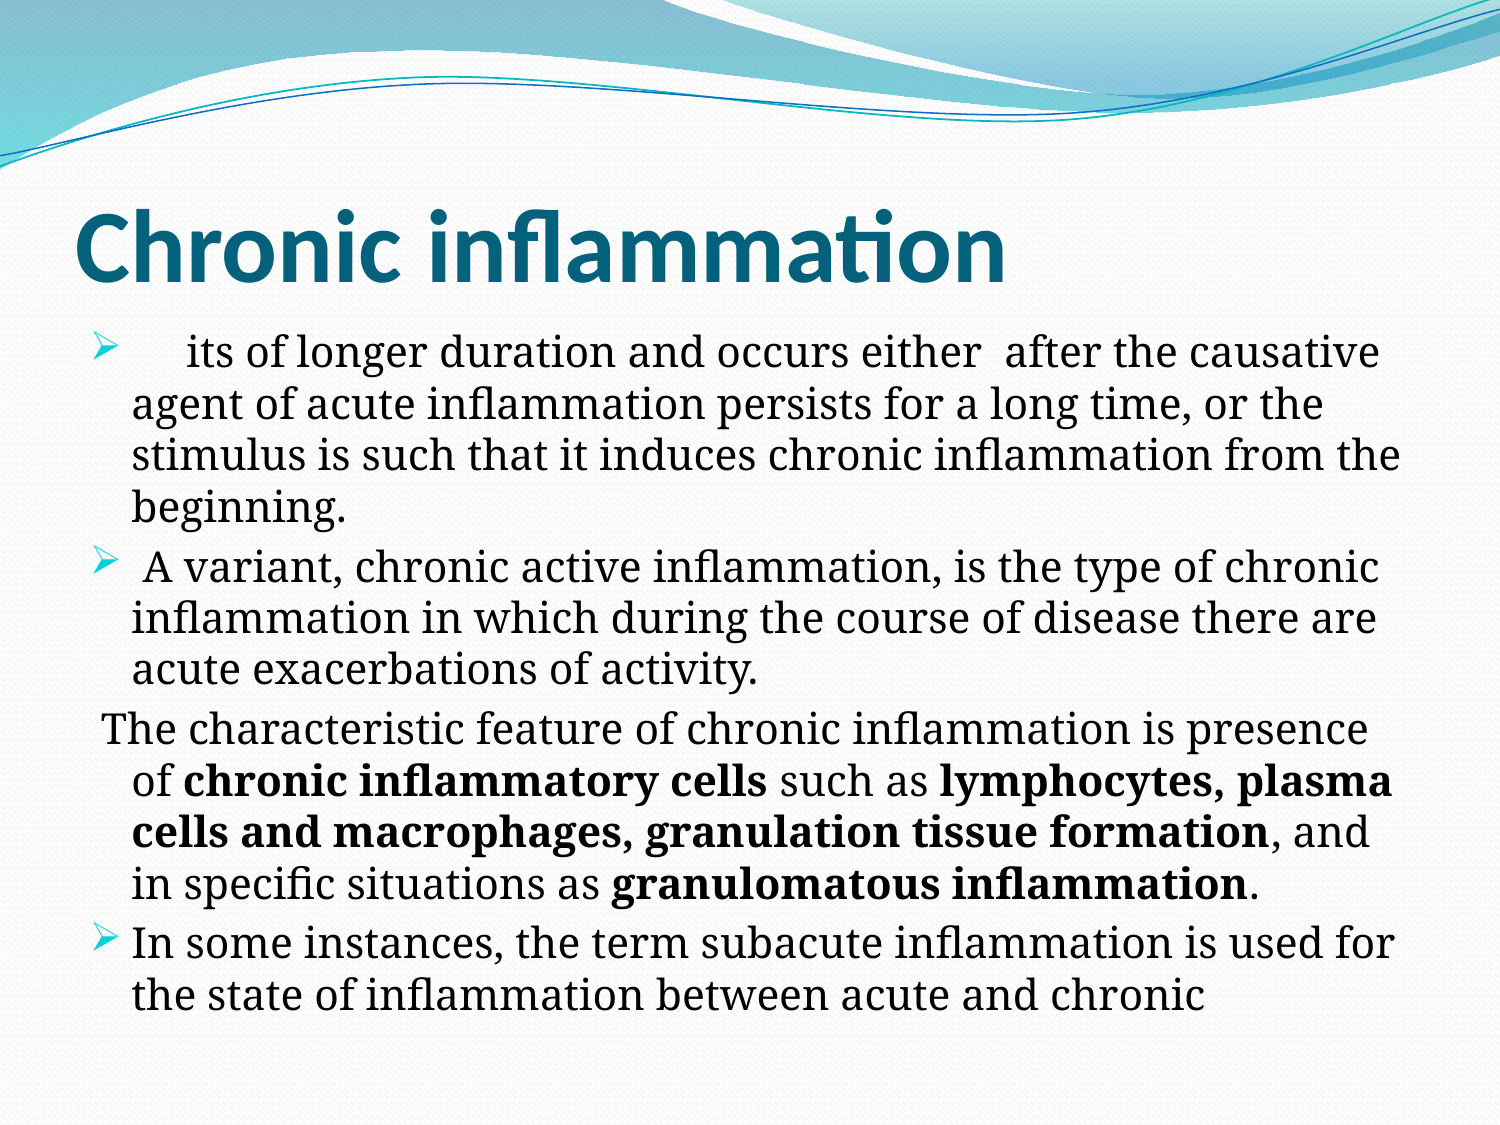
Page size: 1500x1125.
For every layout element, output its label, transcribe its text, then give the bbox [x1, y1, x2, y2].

list its of longer duration and occurs either after the causative agent of acute inflammation persists for a long time, or the stimulus is such that it induces chronic inflammation from the beginning. A variant, chronic active inflammation, is the type of chronic inflammation in which during the course of disease there are acute exacerbations of activity. The characteristic feature of chronic inflammation is presence of chronic inflammatory cells such as lymphocytes, plasma cells and macrophages, granulation tissue formation, and in specific situations as granulomatous inflammation. In some instances, the term subacute inflammation is used for the state of inflammation between acute and chronic [75, 317, 1425, 1038]
title Chronic inflammation [75, 115, 1425, 303]
